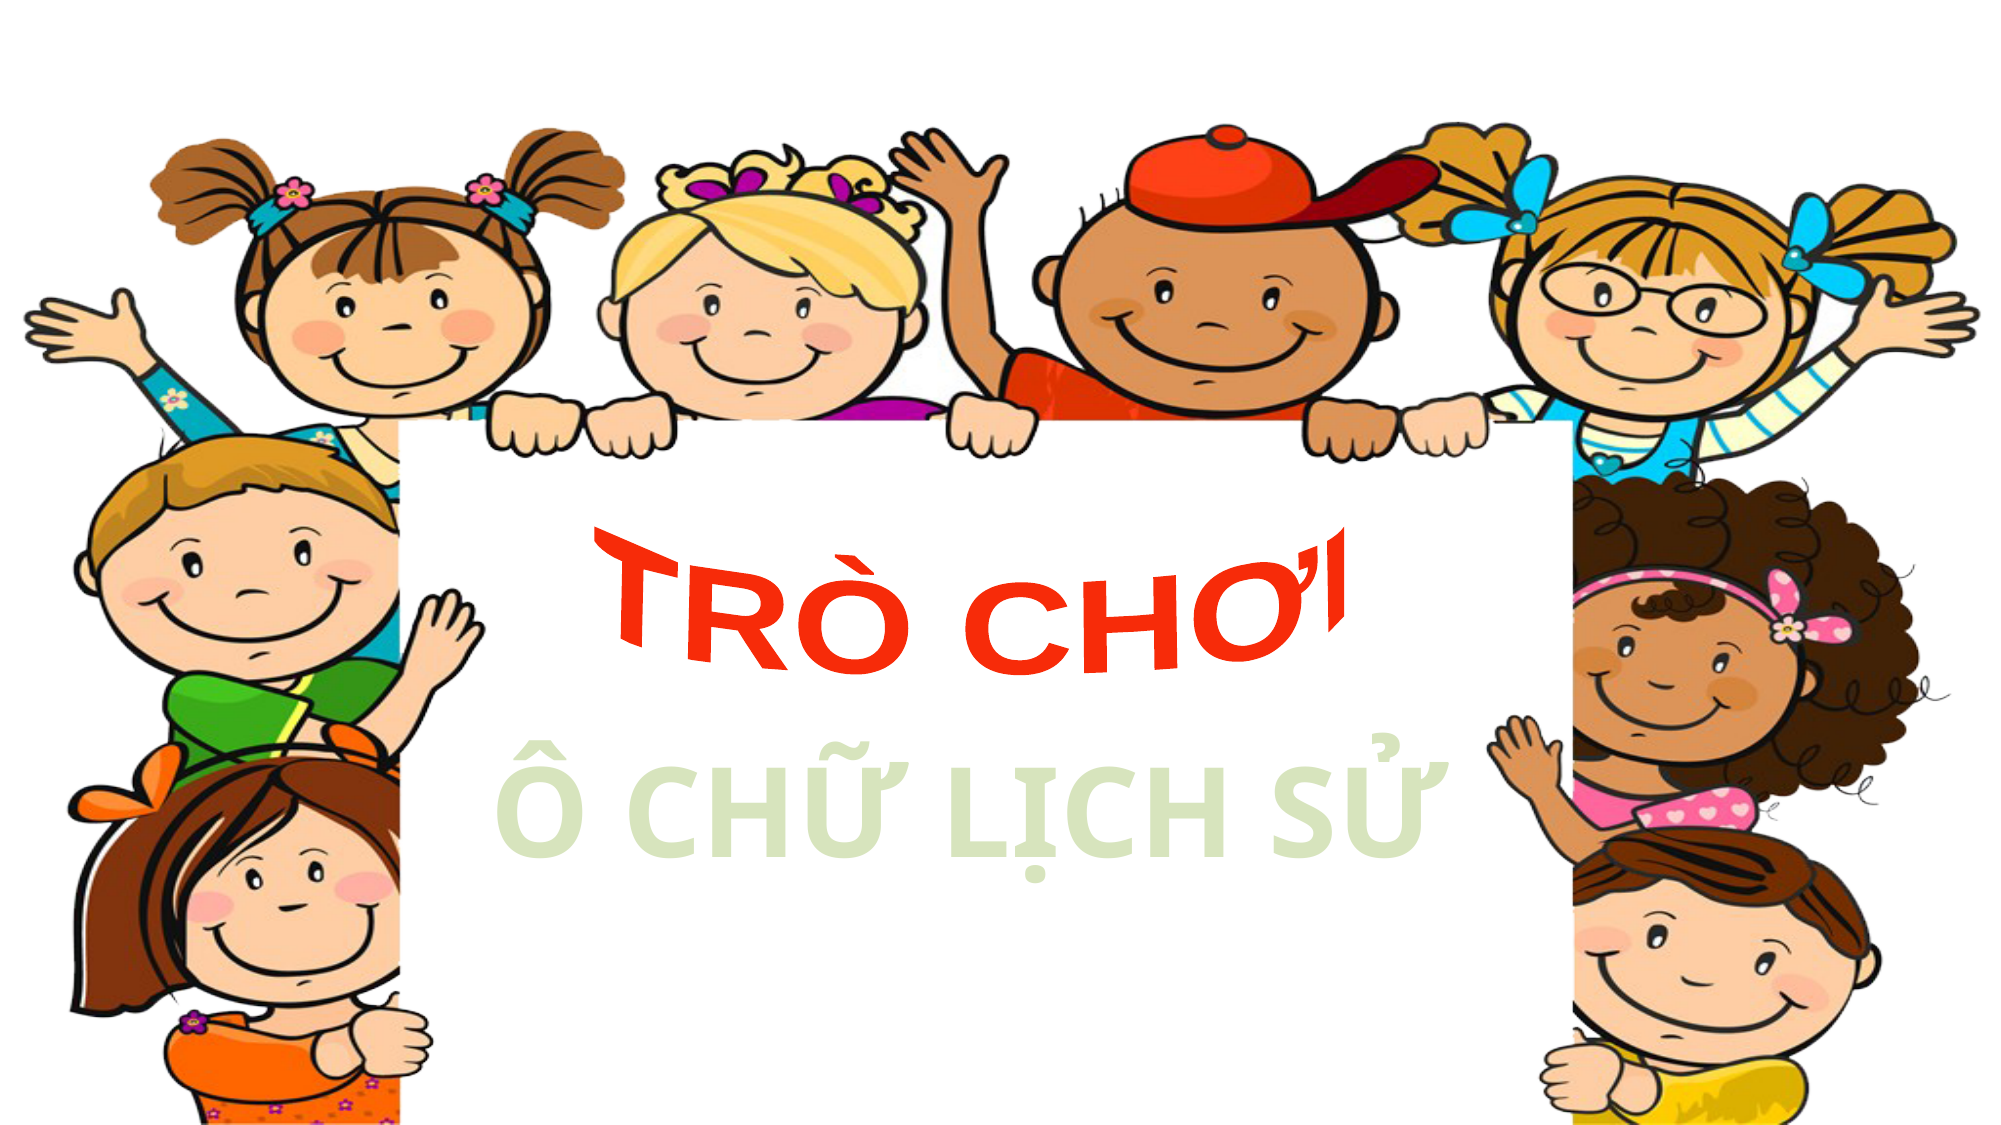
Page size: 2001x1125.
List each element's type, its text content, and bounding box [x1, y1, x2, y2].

text_box Ô CHỮ LỊCH SỬ [475, 724, 1464, 890]
picture [0, 0, 2001, 1125]
